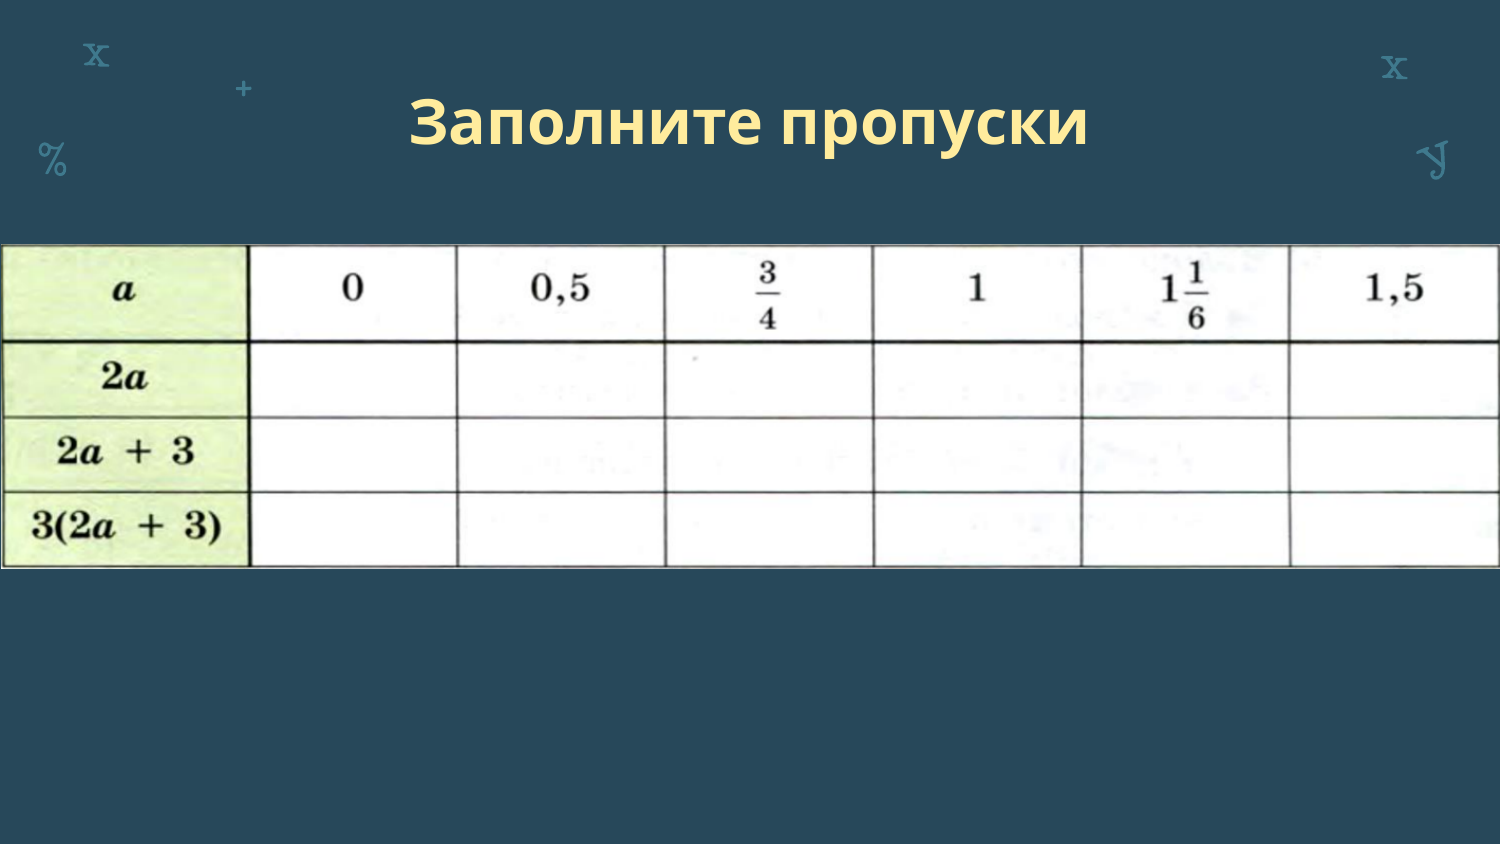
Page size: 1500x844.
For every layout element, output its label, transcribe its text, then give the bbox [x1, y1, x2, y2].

title Заполните пропуски [118, 66, 1382, 161]
picture [0, 244, 1500, 569]
